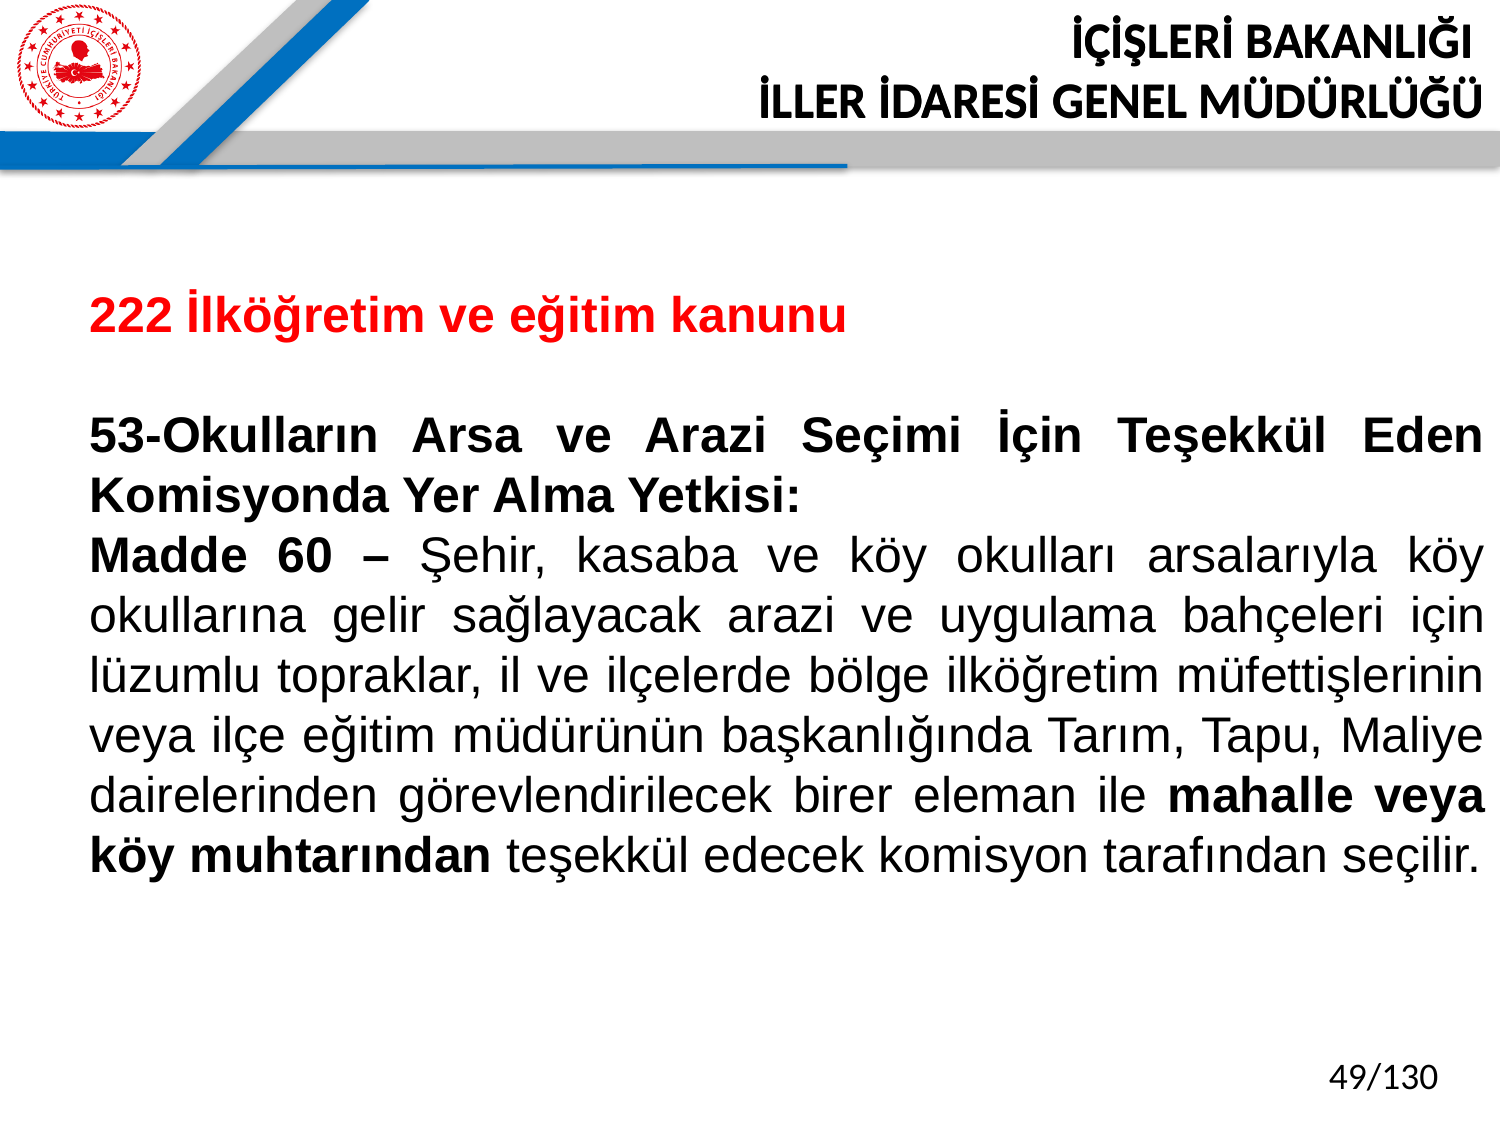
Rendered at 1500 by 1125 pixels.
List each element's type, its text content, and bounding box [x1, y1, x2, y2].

text_box İÇİŞLERİ BAKANLIĞI İLLER İDARESİ GENEL MÜDÜRLÜĞÜ [0, 1, 1500, 137]
text_box 222 İlköğretim ve eğitim kanunu 53-Okulların Arsa ve Arazi Seçimi İçin Teşekkül Eden Komisyonda Yer Alma Yetkisi: Madde 60 – Şehir, kasaba ve köy okulları arsalarıyla köy okullarına gelir sağlayacak arazi ve uygulama bahçeleri için lüzumlu topraklar, il ve ilçelerde bölge ilköğretim müfettişlerinin veya ilçe eğitim müdürünün başkanlığında Tarım, Tapu, Maliye dairelerinden görevlendirilecek birer eleman ile mahalle veya köy muhtarından teşekkül edecek komisyon tarafından seçilir. [0, 195, 1500, 1085]
